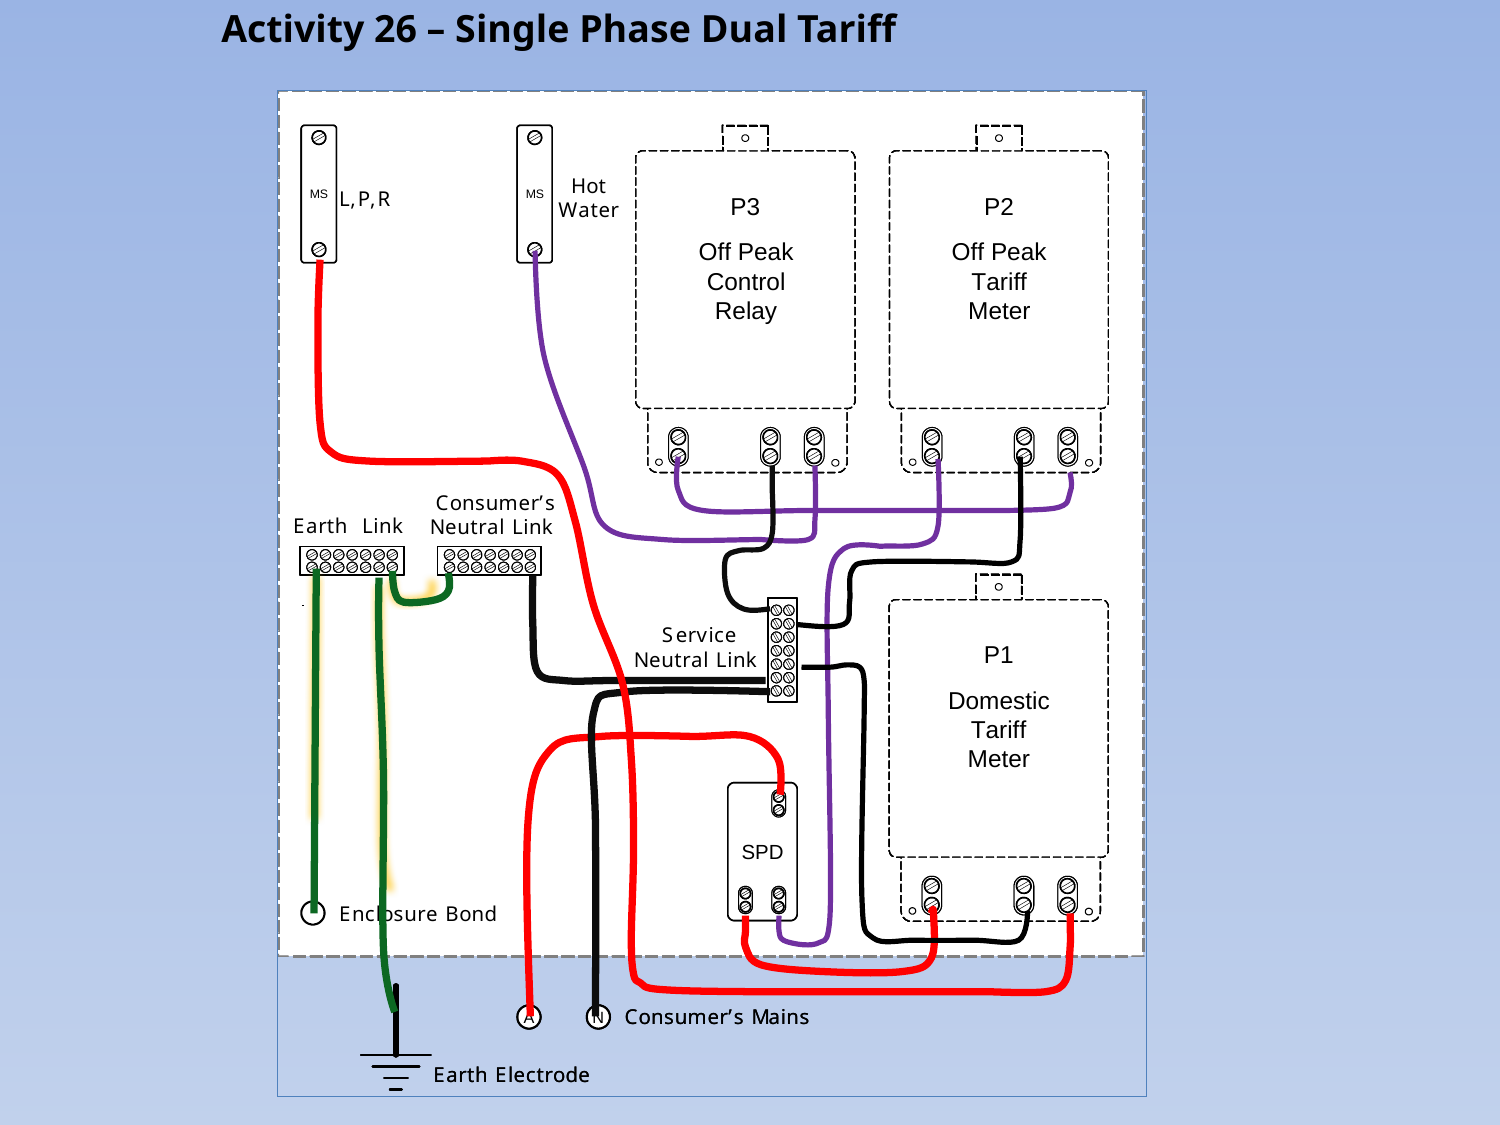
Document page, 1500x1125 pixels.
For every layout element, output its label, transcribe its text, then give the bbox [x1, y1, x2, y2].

text_box Activity 26 – Single Phase Dual Tariff [206, 0, 1270, 58]
picture [277, 89, 1147, 1097]
